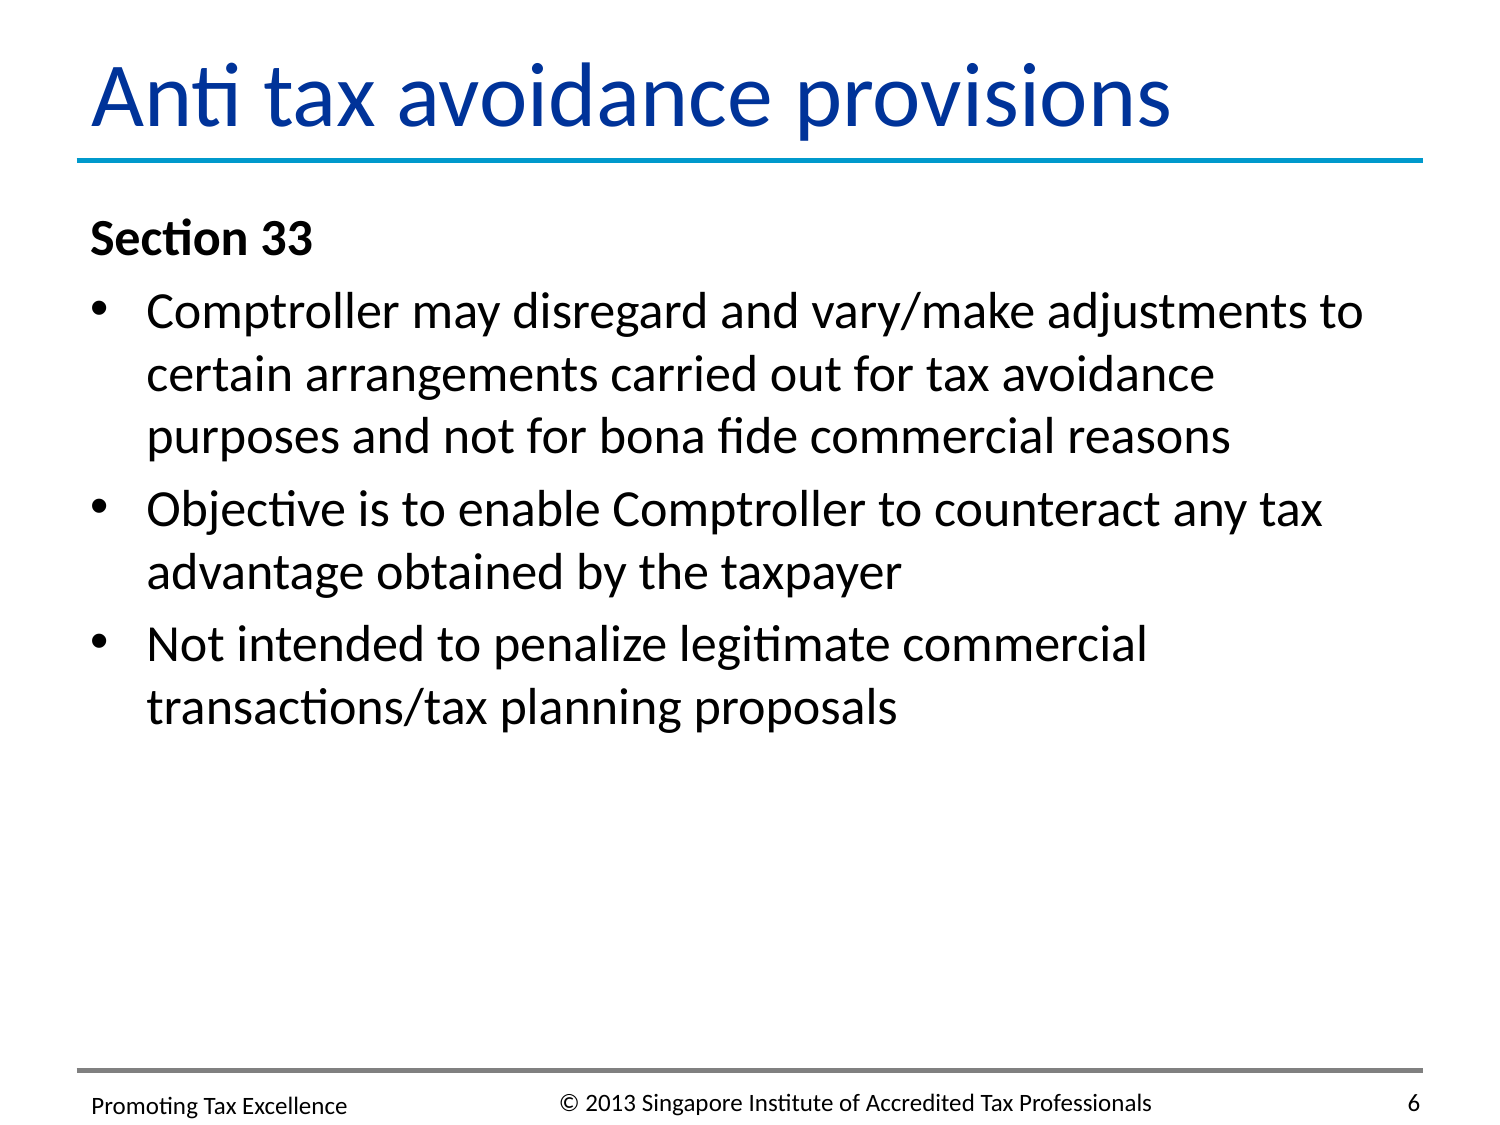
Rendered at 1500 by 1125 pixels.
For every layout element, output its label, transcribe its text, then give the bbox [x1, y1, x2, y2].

list Section 33 Comptroller may disregard and vary/make adjustments to certain arrangements carried out for tax avoidance purposes and not for bona fide commercial reasons Objective is to enable Comptroller to counteract any tax advantage obtained by the taxpayer Not intended to penalize legitimate commercial transactions/tax planning proposals [74, 196, 1426, 939]
title Anti tax avoidance provisions [76, 7, 1424, 173]
